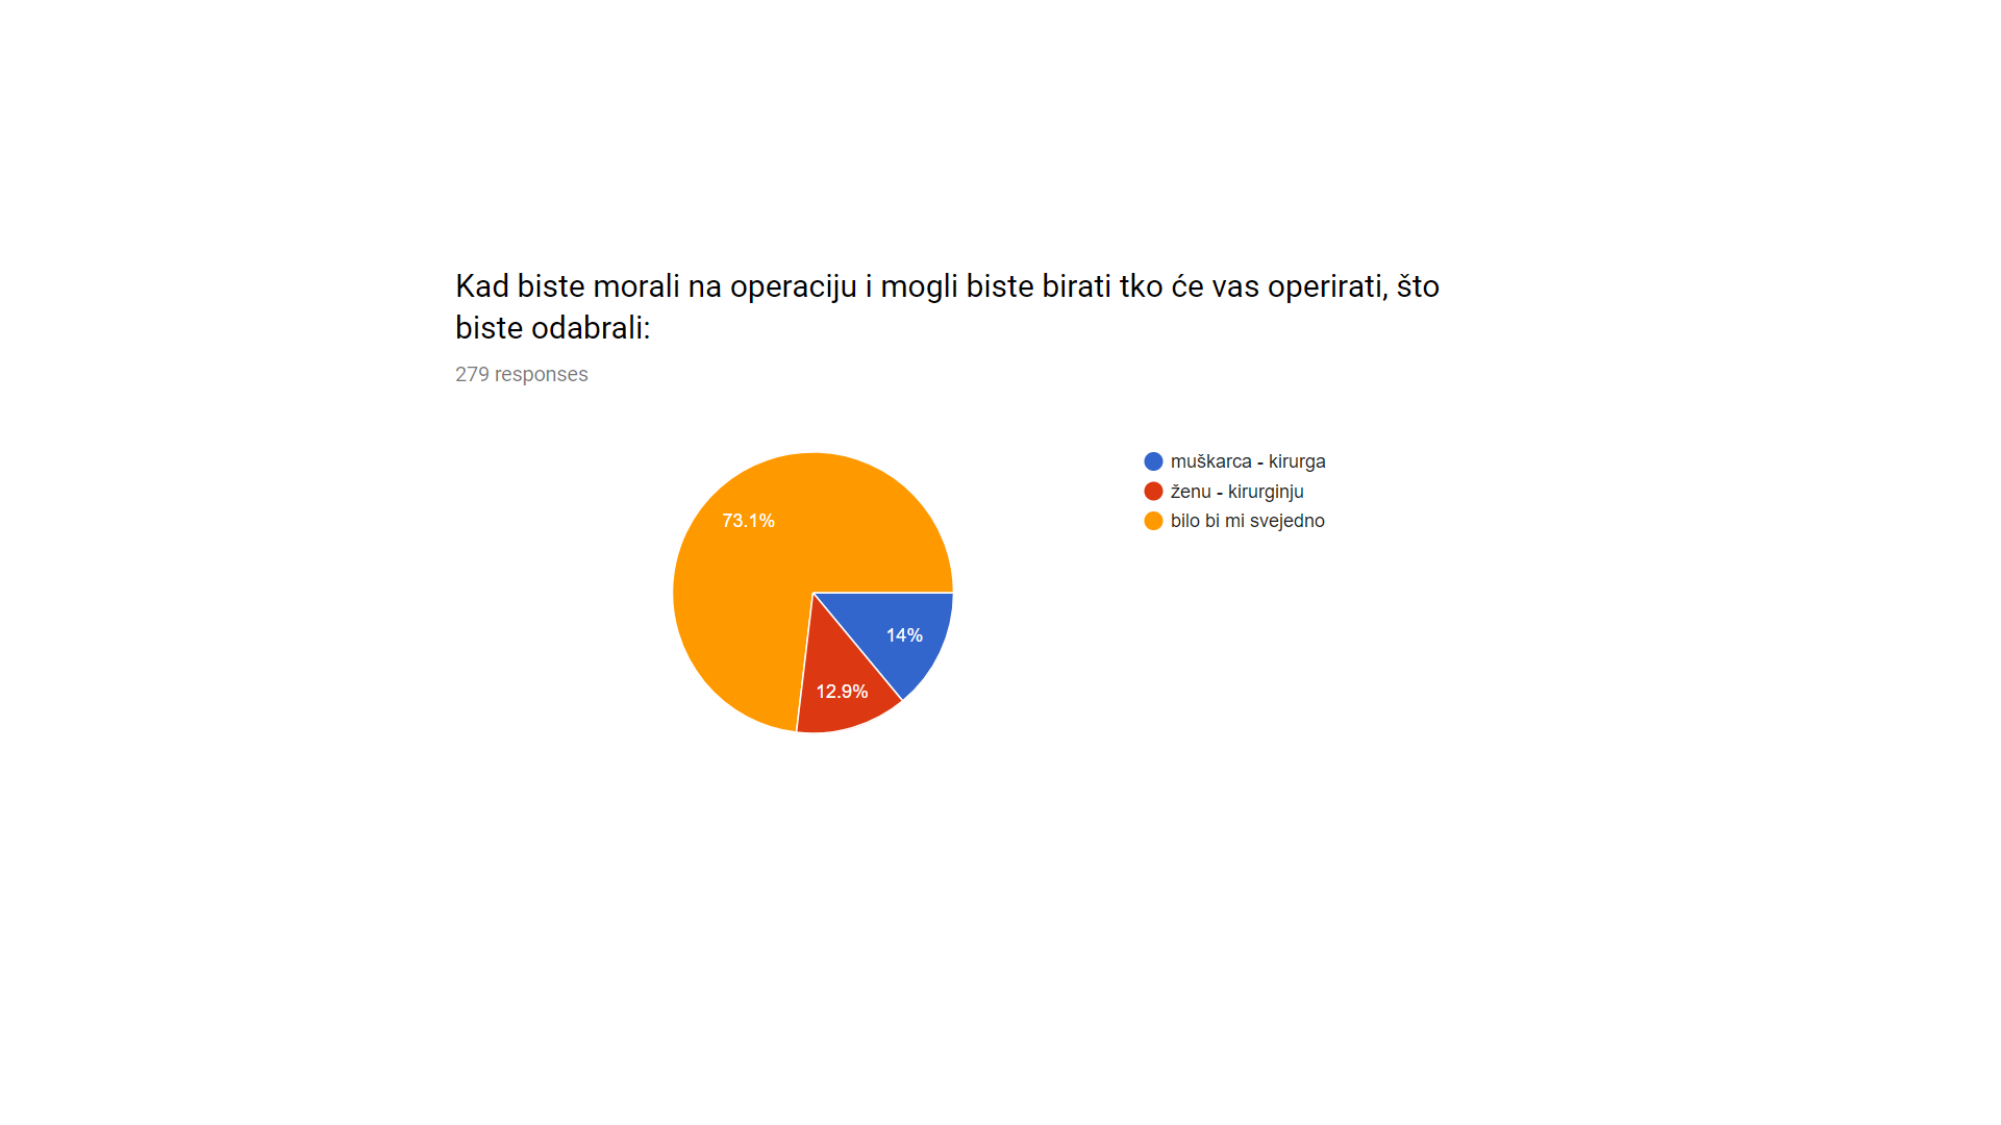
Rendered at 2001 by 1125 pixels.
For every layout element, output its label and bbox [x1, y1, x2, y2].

picture [398, 205, 1584, 860]
